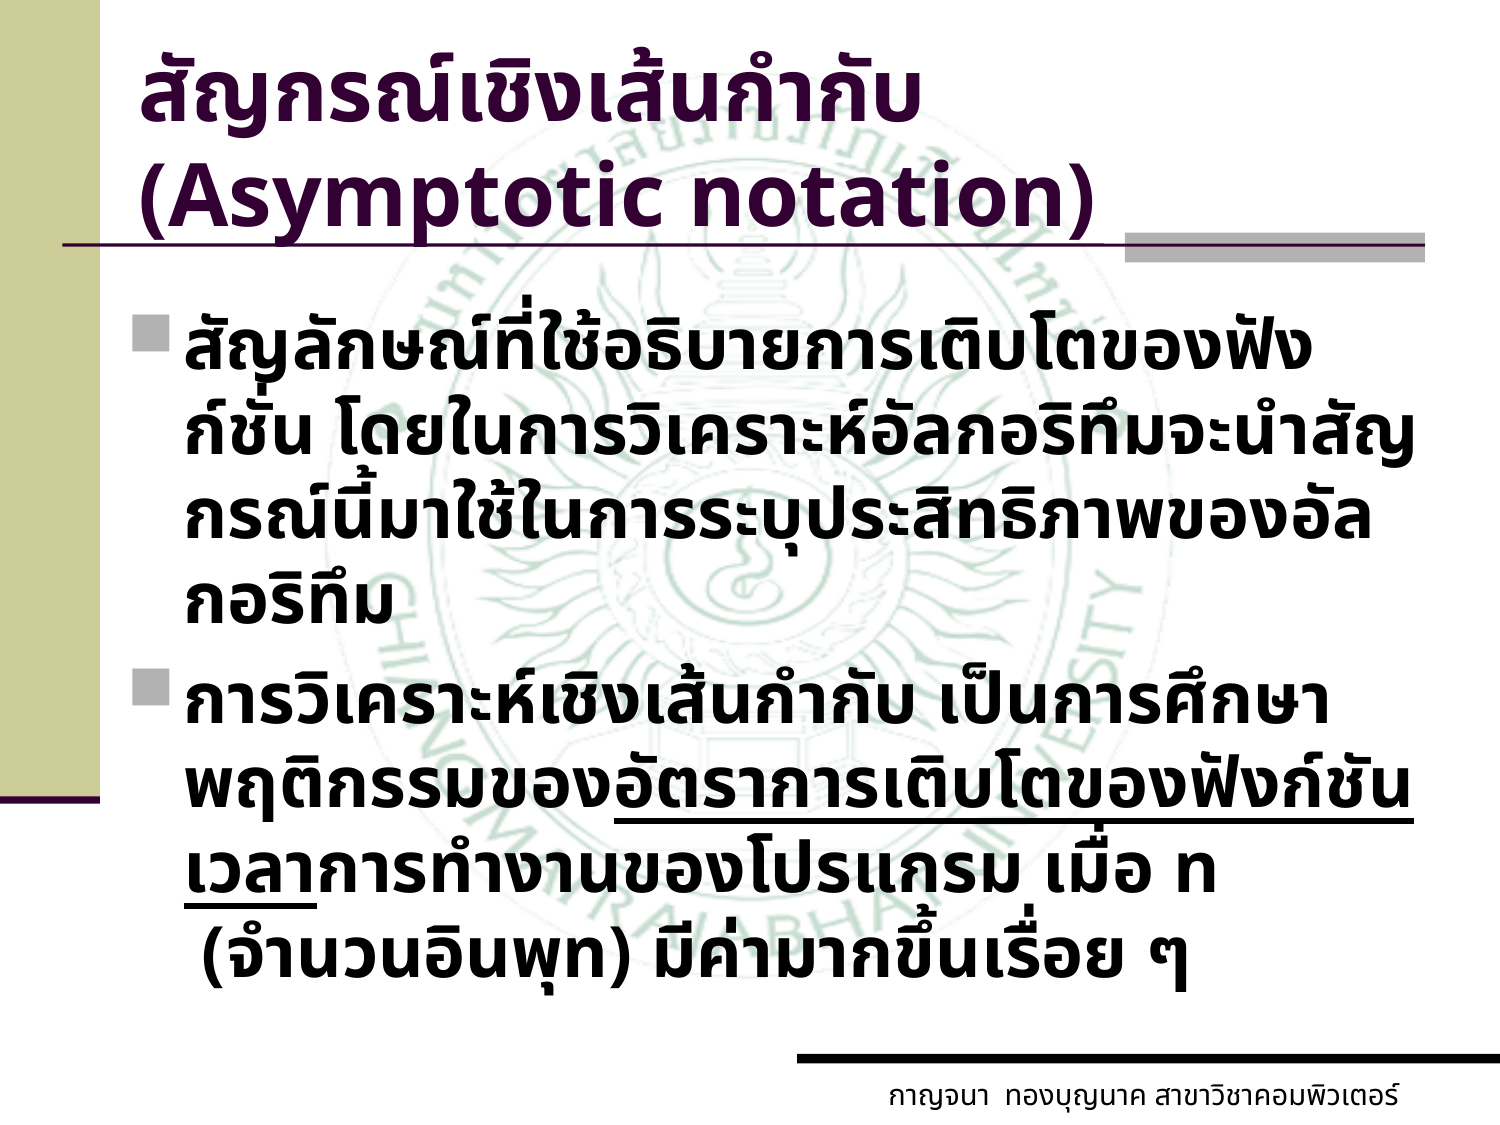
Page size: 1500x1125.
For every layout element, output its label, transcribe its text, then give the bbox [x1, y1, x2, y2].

list สัญลักษณ์ที่ใช้อธิบายการเติบโตของฟังก์ชั่น โดยในการวิเคราะห์อัลกอริทึมจะนำสัญกรณ์นี้มาใช้ในการระบุประสิทธิภาพของอัลกอริทึม การวิเคราะห์เชิงเส้นกำกับ เป็นการศึกษาพฤติกรรมของอัตราการเติบโตของฟังก์ชันเวลาการทำงานของโปรแกรม เมื่อ n (จำนวนอินพุท) มีค่ามากขึ้นเรื่อย ๆ [111, 290, 1448, 941]
text_box กาญจนา ทองบุญนาค สาขาวิชาคอมพิวเตอร์ [873, 1068, 1415, 1119]
title สัญกรณ์เชิงเส้นกำกับ (Asymptotic notation) [123, 45, 1471, 234]
picture [0, 0, 1500, 1125]
